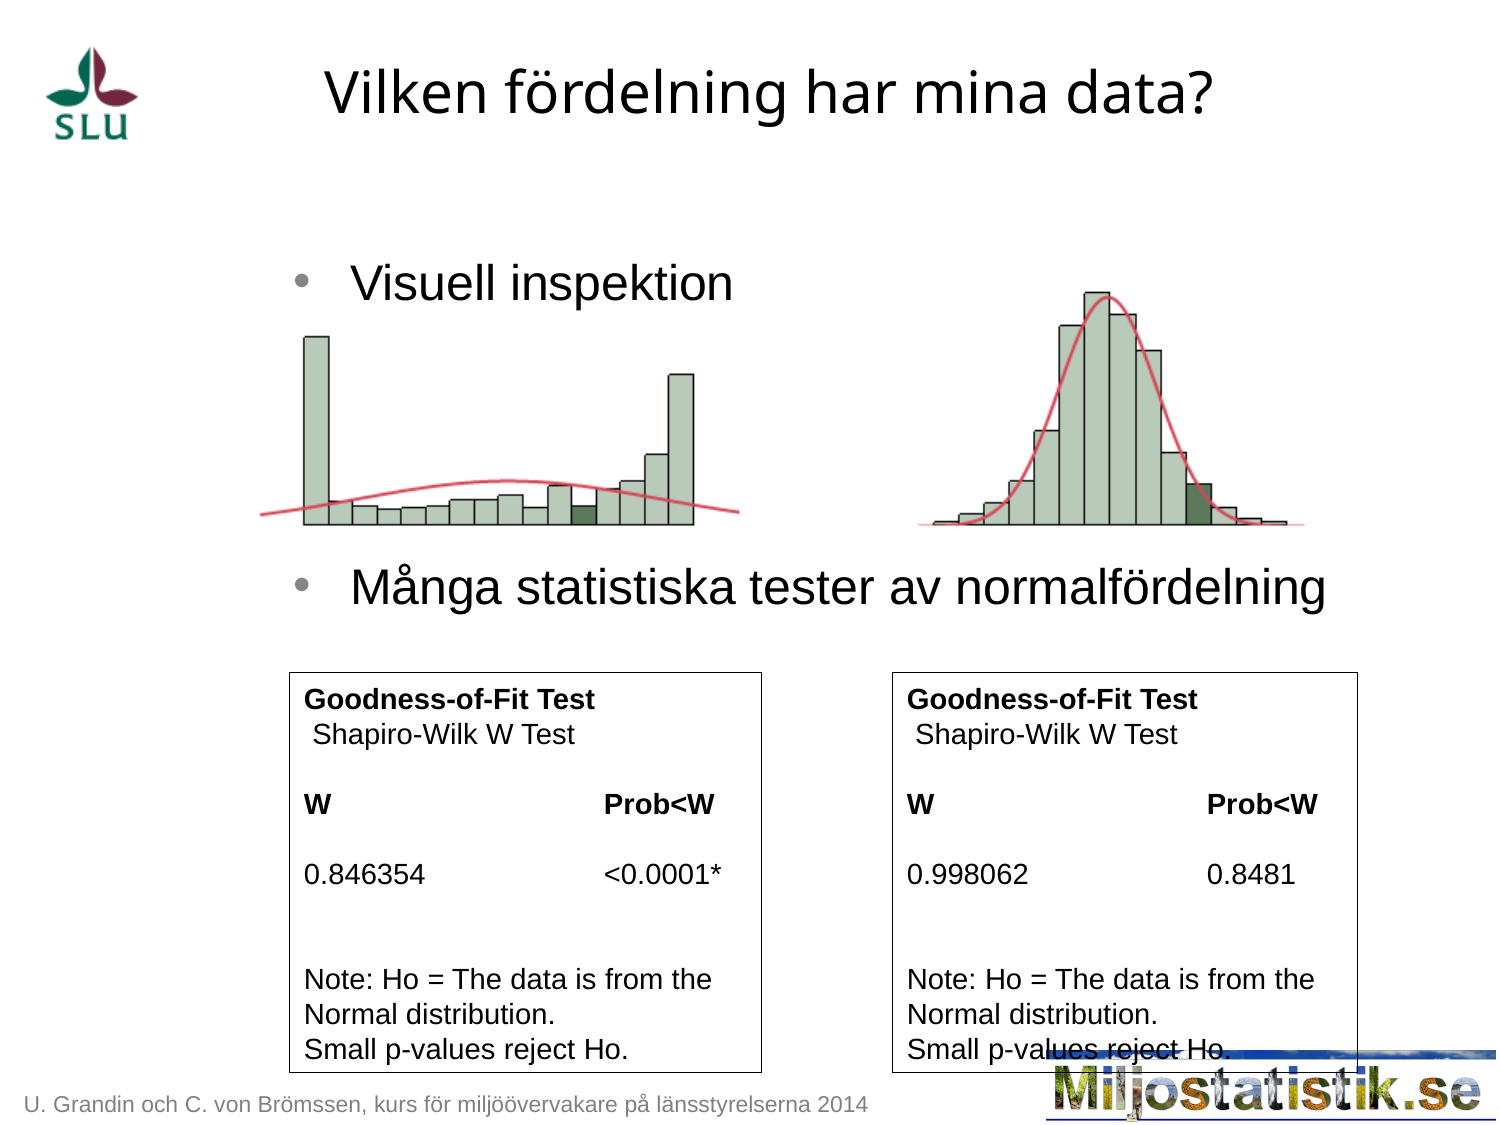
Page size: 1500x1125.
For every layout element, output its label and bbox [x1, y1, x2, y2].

picture [1046, 1050, 1496, 1122]
picture [258, 318, 744, 529]
list [278, 237, 1425, 989]
text_box [892, 672, 1358, 1073]
title [140, 66, 1398, 133]
picture [916, 270, 1308, 529]
text_box [289, 672, 762, 1073]
